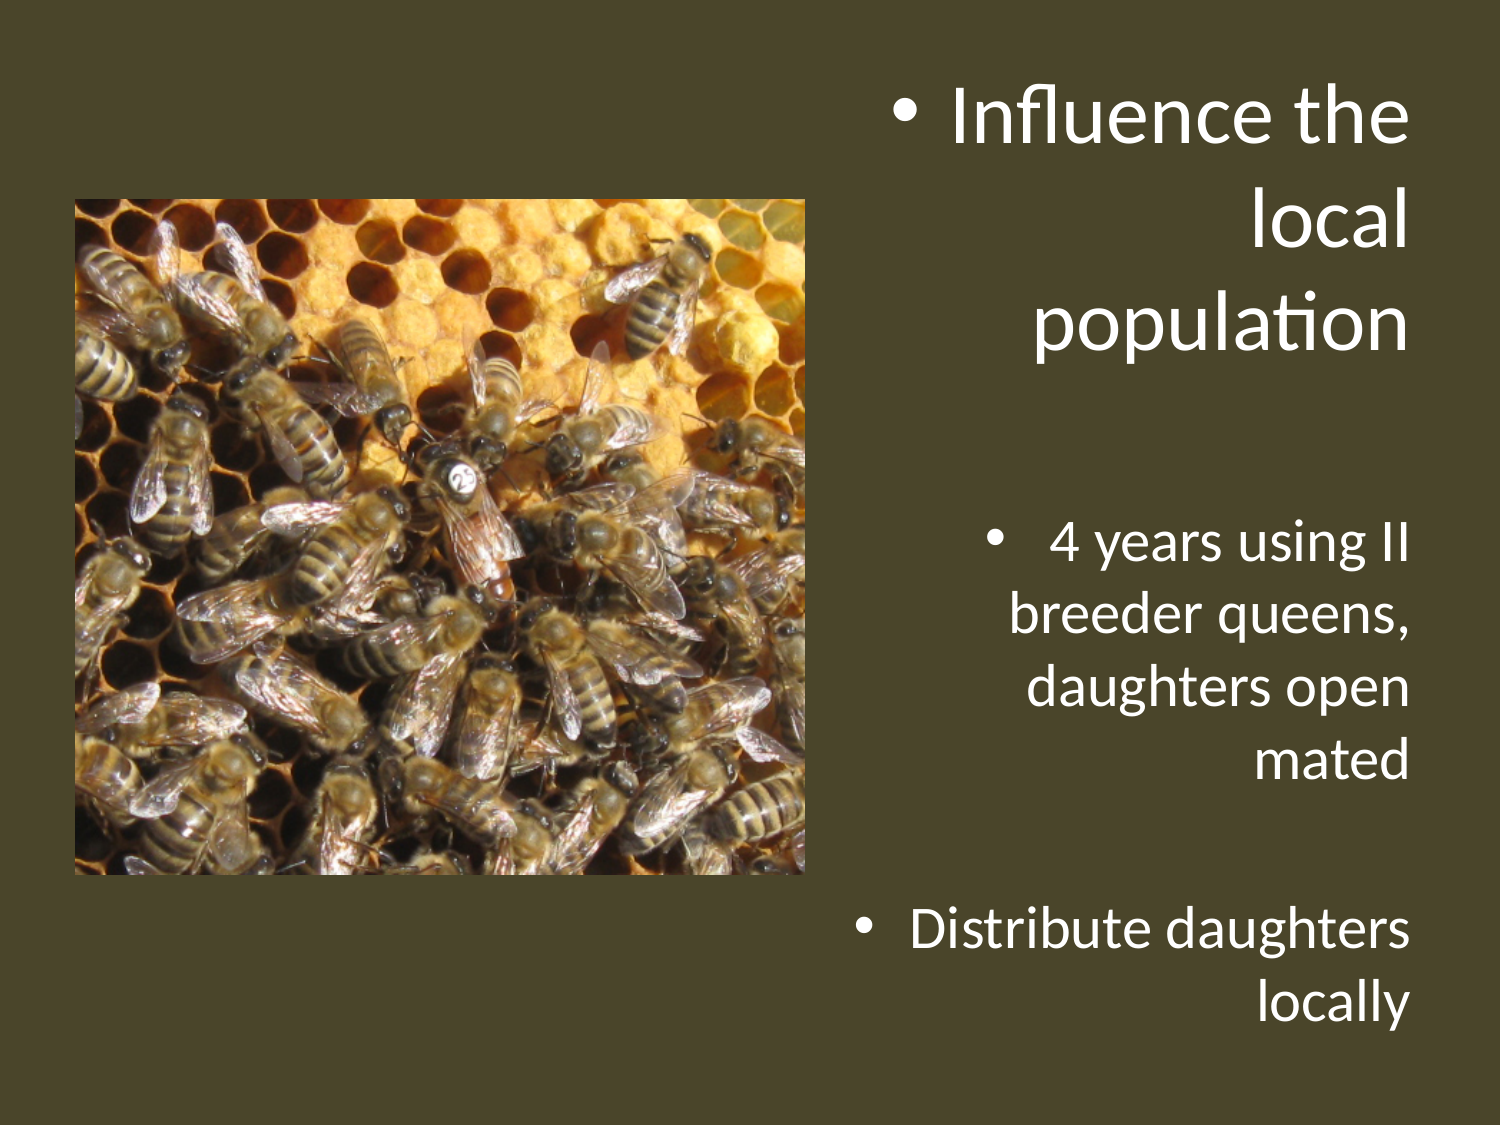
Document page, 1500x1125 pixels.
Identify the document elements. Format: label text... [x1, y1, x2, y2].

picture [74, 199, 805, 876]
text_box Influence the local population 4 years using II breeder queens, daughters open mated Distribute daughters locally [838, 50, 1427, 1050]
